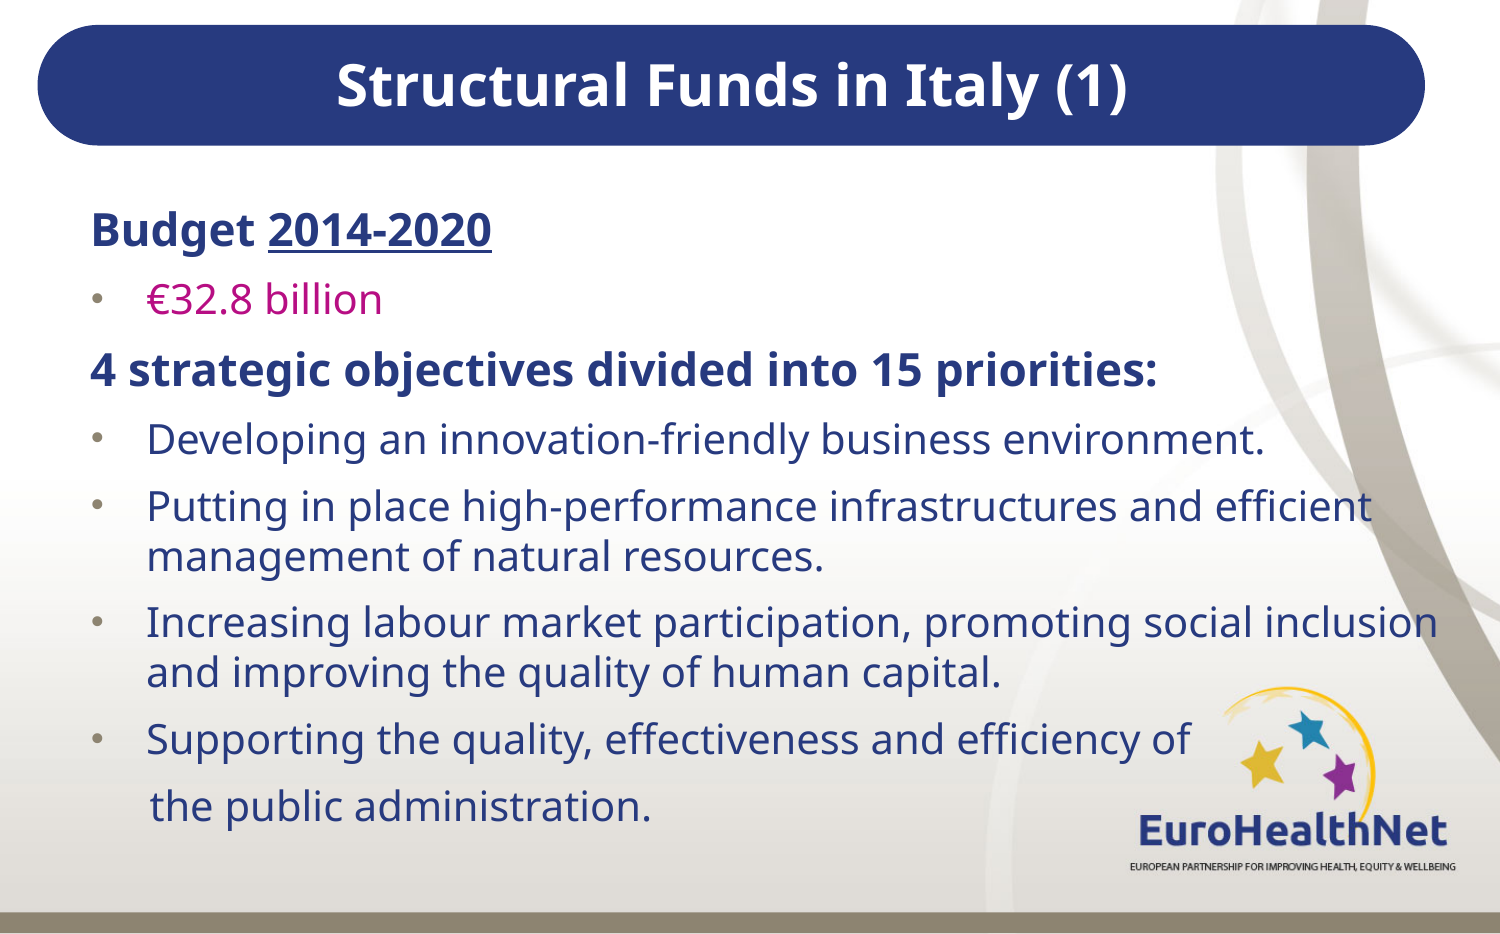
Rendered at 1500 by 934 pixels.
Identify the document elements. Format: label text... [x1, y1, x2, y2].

list Budget 2014-2020 €32.8 billion 4 strategic objectives divided into 15 priorities: Developing an innovation-friendly business environment. Putting in place high-performance infrastructures and efficient management of natural resources. Increasing labour market participation, promoting social inclusion and improving the quality of human capital. Supporting the quality, effectiveness and efficiency of the public administration. [75, 192, 1463, 838]
title Structural Funds in Italy (1) [41, 17, 1424, 148]
picture [0, 0, 1500, 912]
